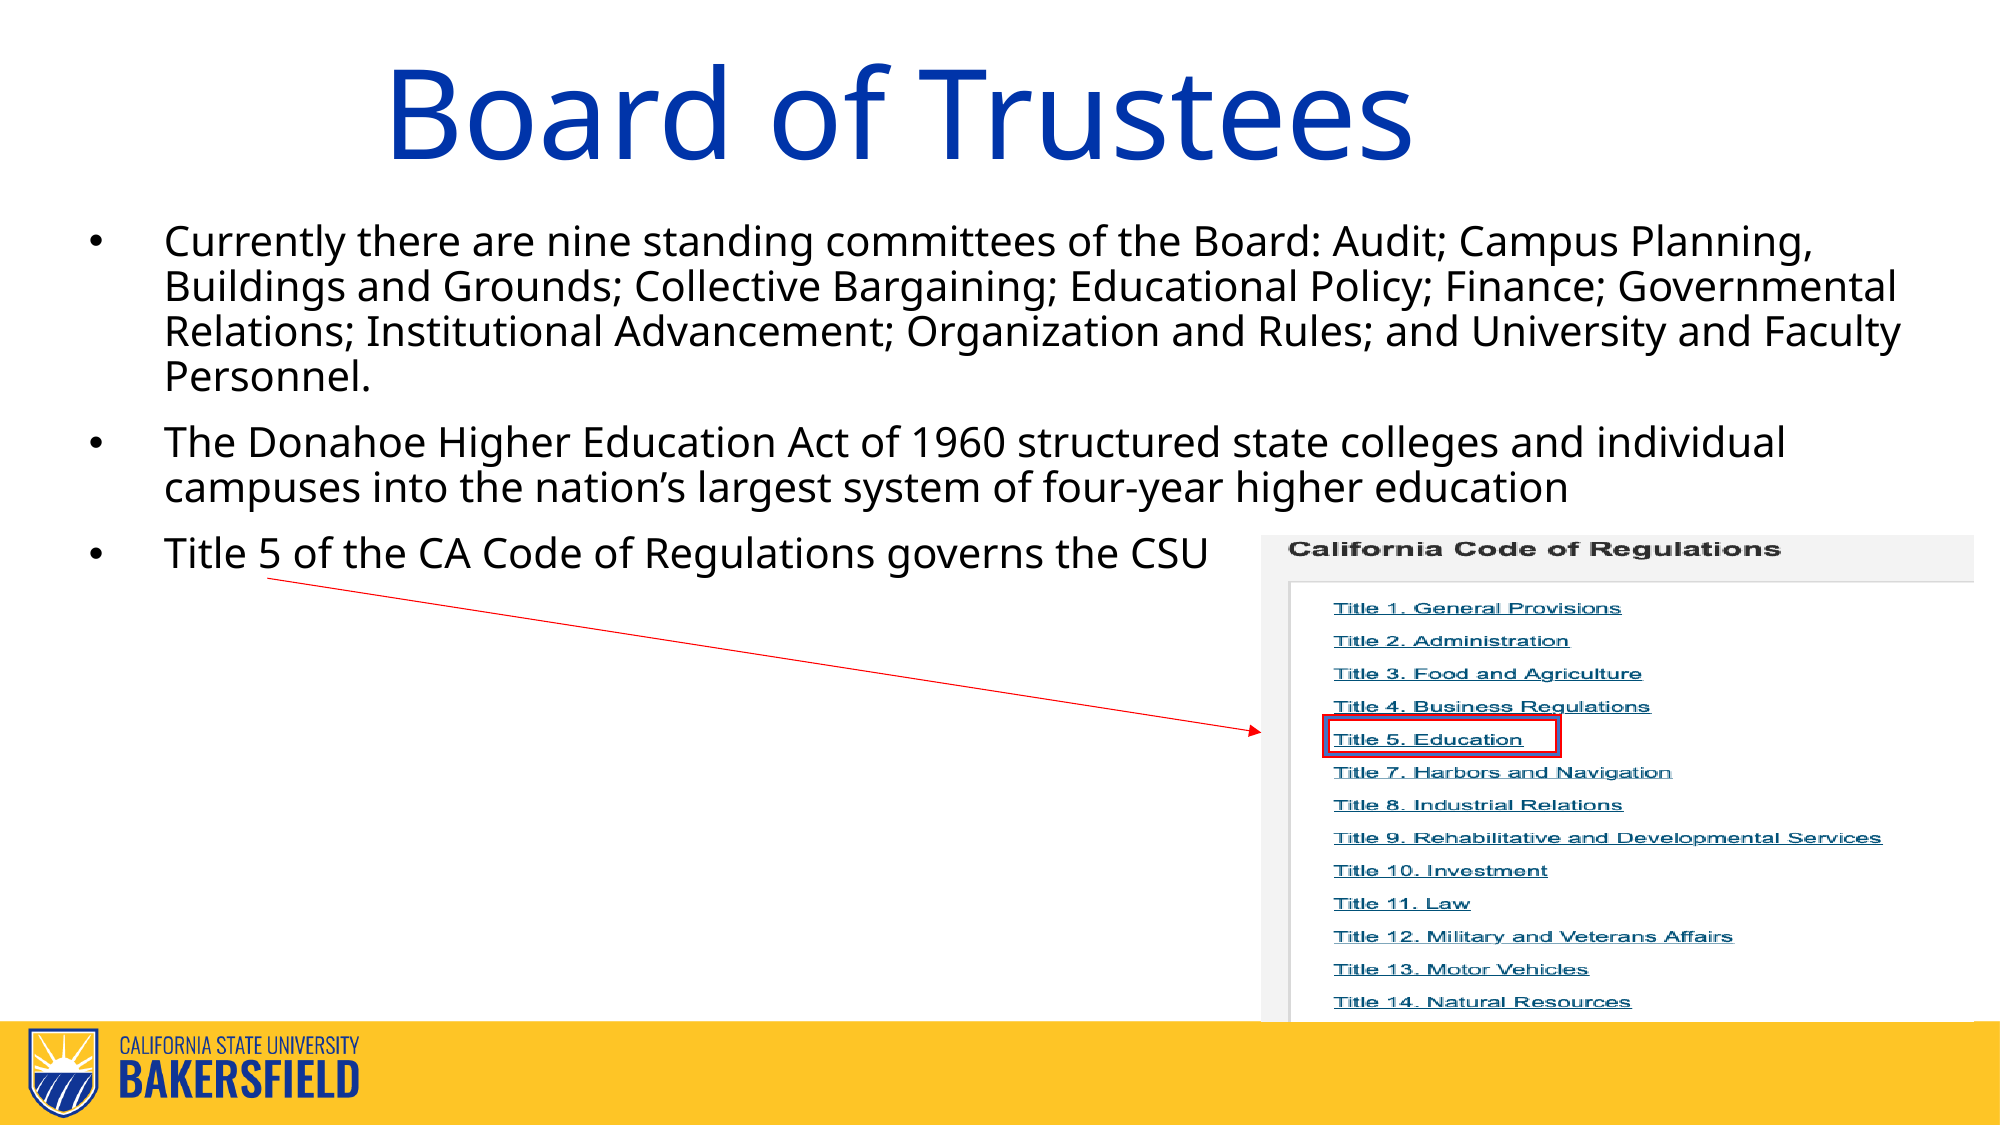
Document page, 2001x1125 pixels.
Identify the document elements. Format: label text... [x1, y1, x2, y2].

subtitle Currently there are nine standing committees of the Board: Audit; Campus Planning, Buildings and Grounds; Collective Bargaining; Educational Policy; Finance; Governmental Relations; Institutional Advancement; Organization and Rules; and University and Faculty Personnel. The Donahoe Higher Education Act of 1960 structured state colleges and individual campuses into the nation’s largest system of four-year higher education Title 5 of the CA Code of Regulations governs the CSU [73, 213, 1974, 994]
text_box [267, 578, 1262, 733]
title Board of Trustees [150, 30, 1650, 195]
picture [0, 0, 2001, 1125]
